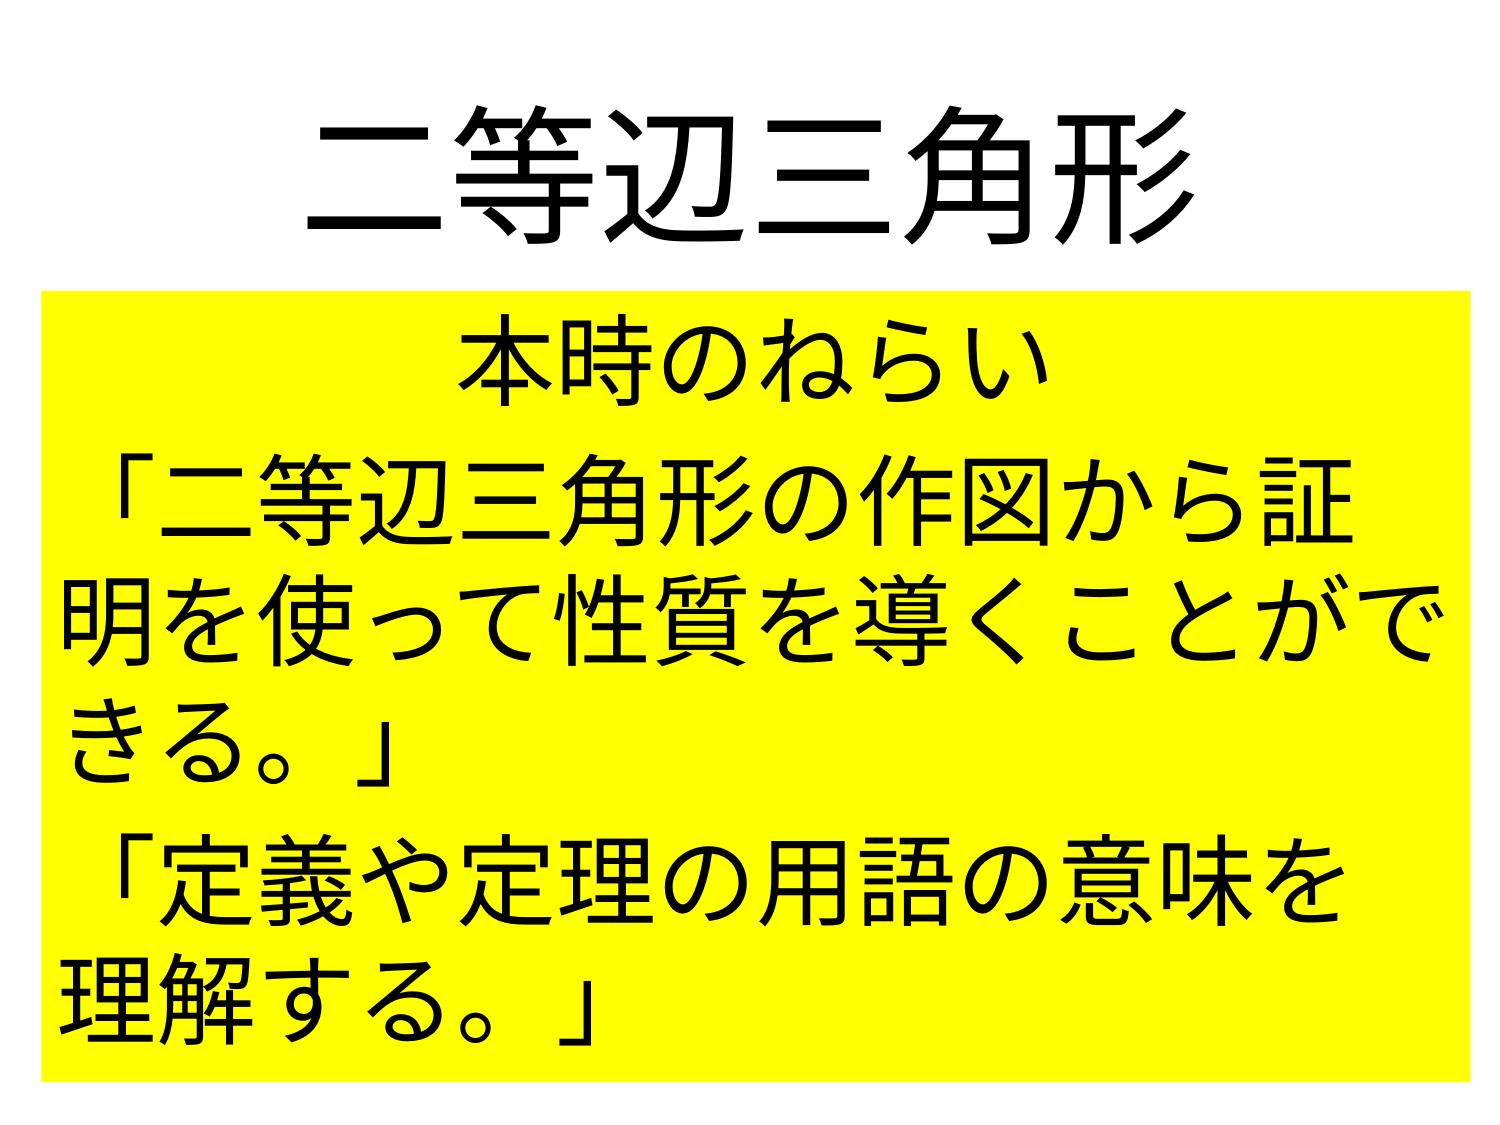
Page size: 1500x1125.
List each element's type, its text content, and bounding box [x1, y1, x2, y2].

subtitle 本時のねらい 「二等辺三角形の作図から証明を使って性質を導くことができる。」 「定義や定理の用語の意味を理解する。」 [41, 290, 1471, 1083]
title 二等辺三角形 [112, 66, 1388, 279]
